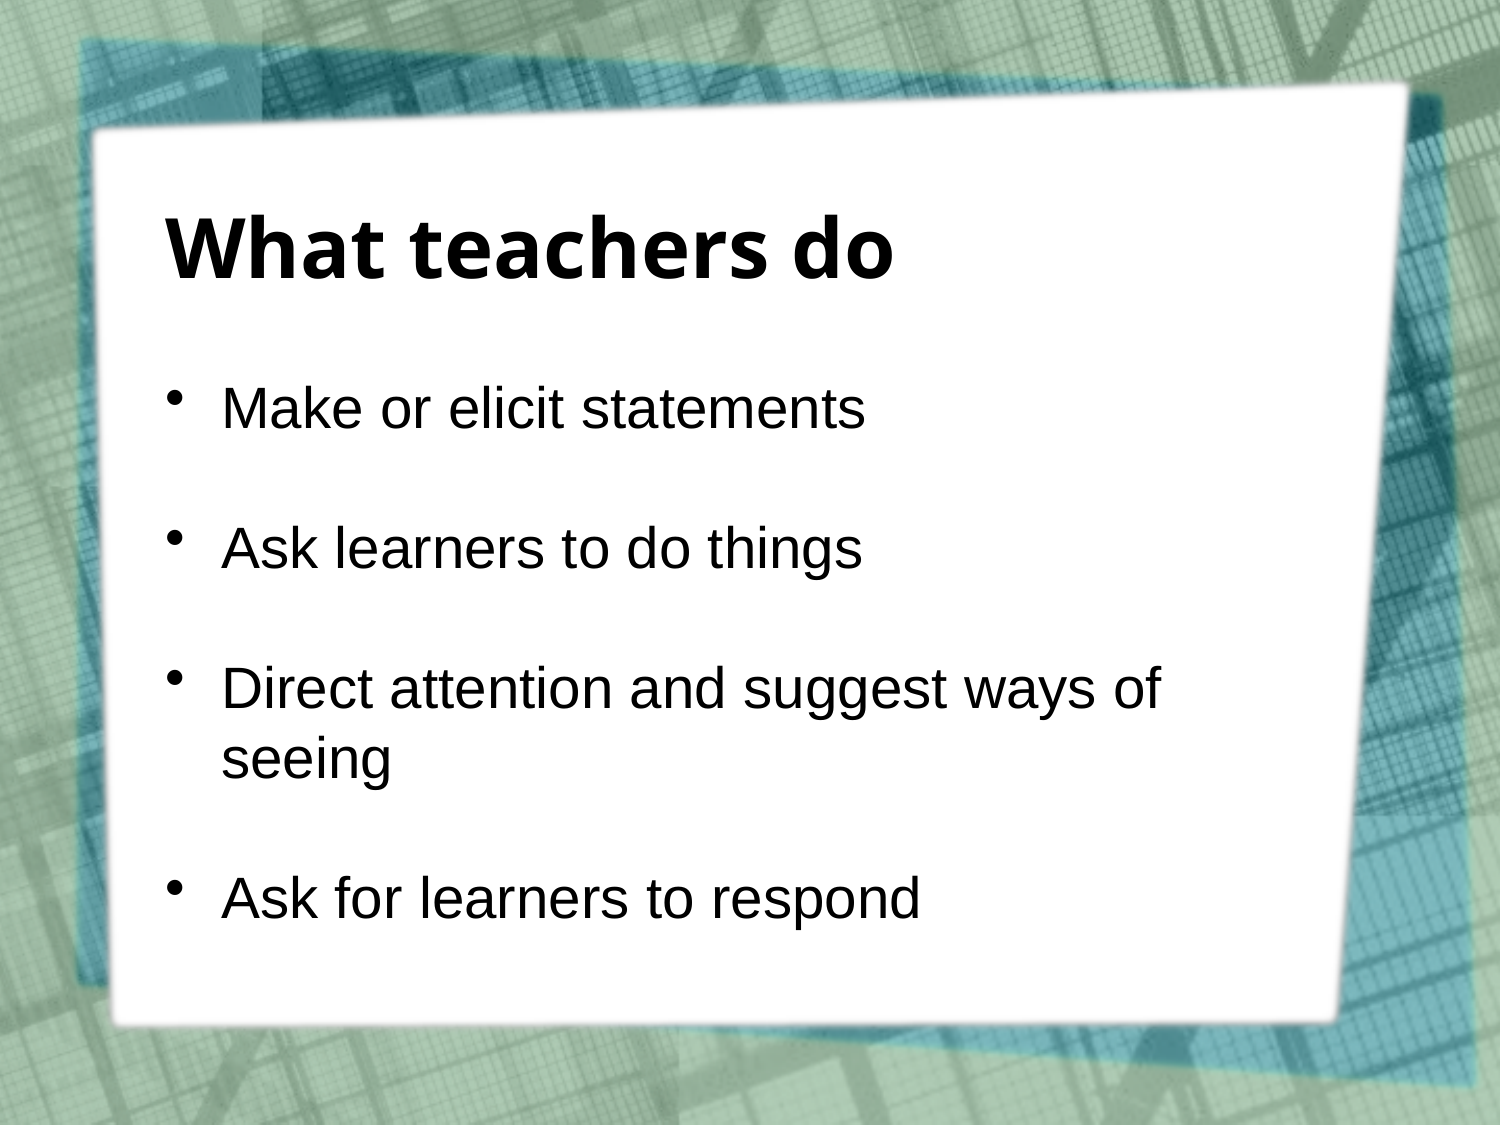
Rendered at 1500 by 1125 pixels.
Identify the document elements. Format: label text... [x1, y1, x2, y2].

list Make or elicit statements Ask learners to do things Direct attention and suggest ways of seeing Ask for learners to respond [149, 362, 1301, 1013]
title What teachers do [149, 137, 1301, 353]
picture [0, 870, 1500, 1125]
picture [0, 255, 1500, 869]
picture [0, 0, 1500, 254]
